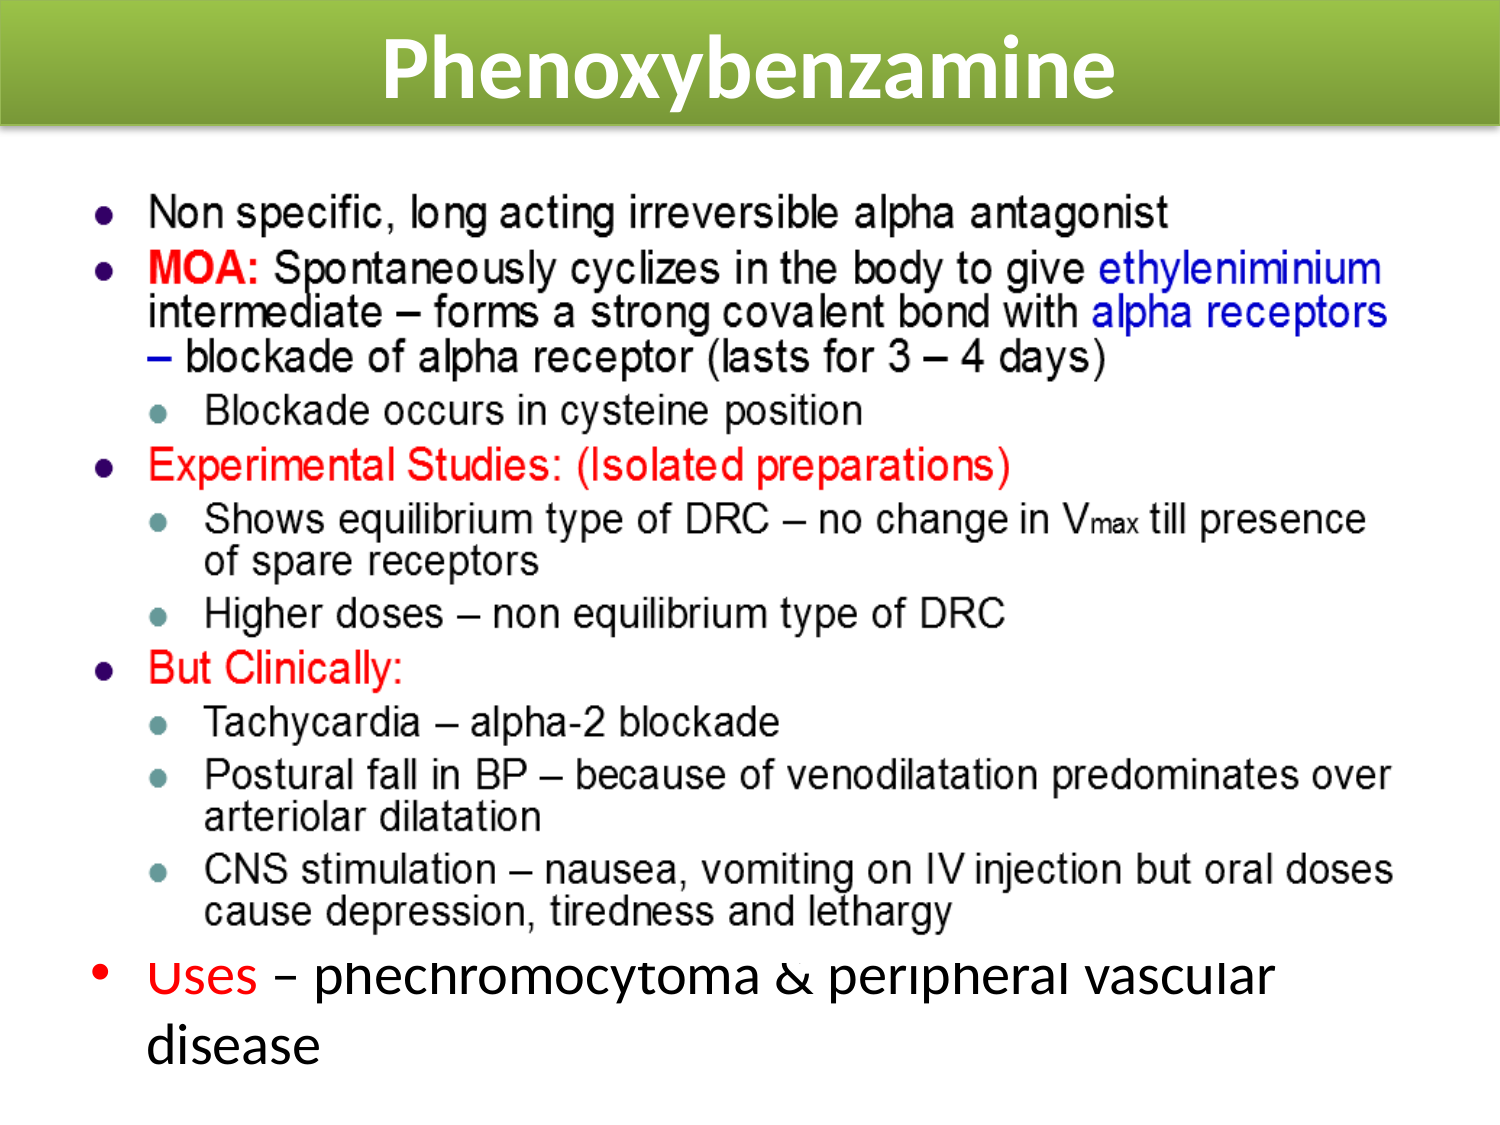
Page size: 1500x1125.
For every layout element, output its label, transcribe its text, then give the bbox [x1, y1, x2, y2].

picture [62, 174, 1413, 963]
list Uses – phechromocytoma & peripheral vascular disease [75, 125, 1425, 1125]
title Phenoxybenzamine [0, 0, 1500, 126]
